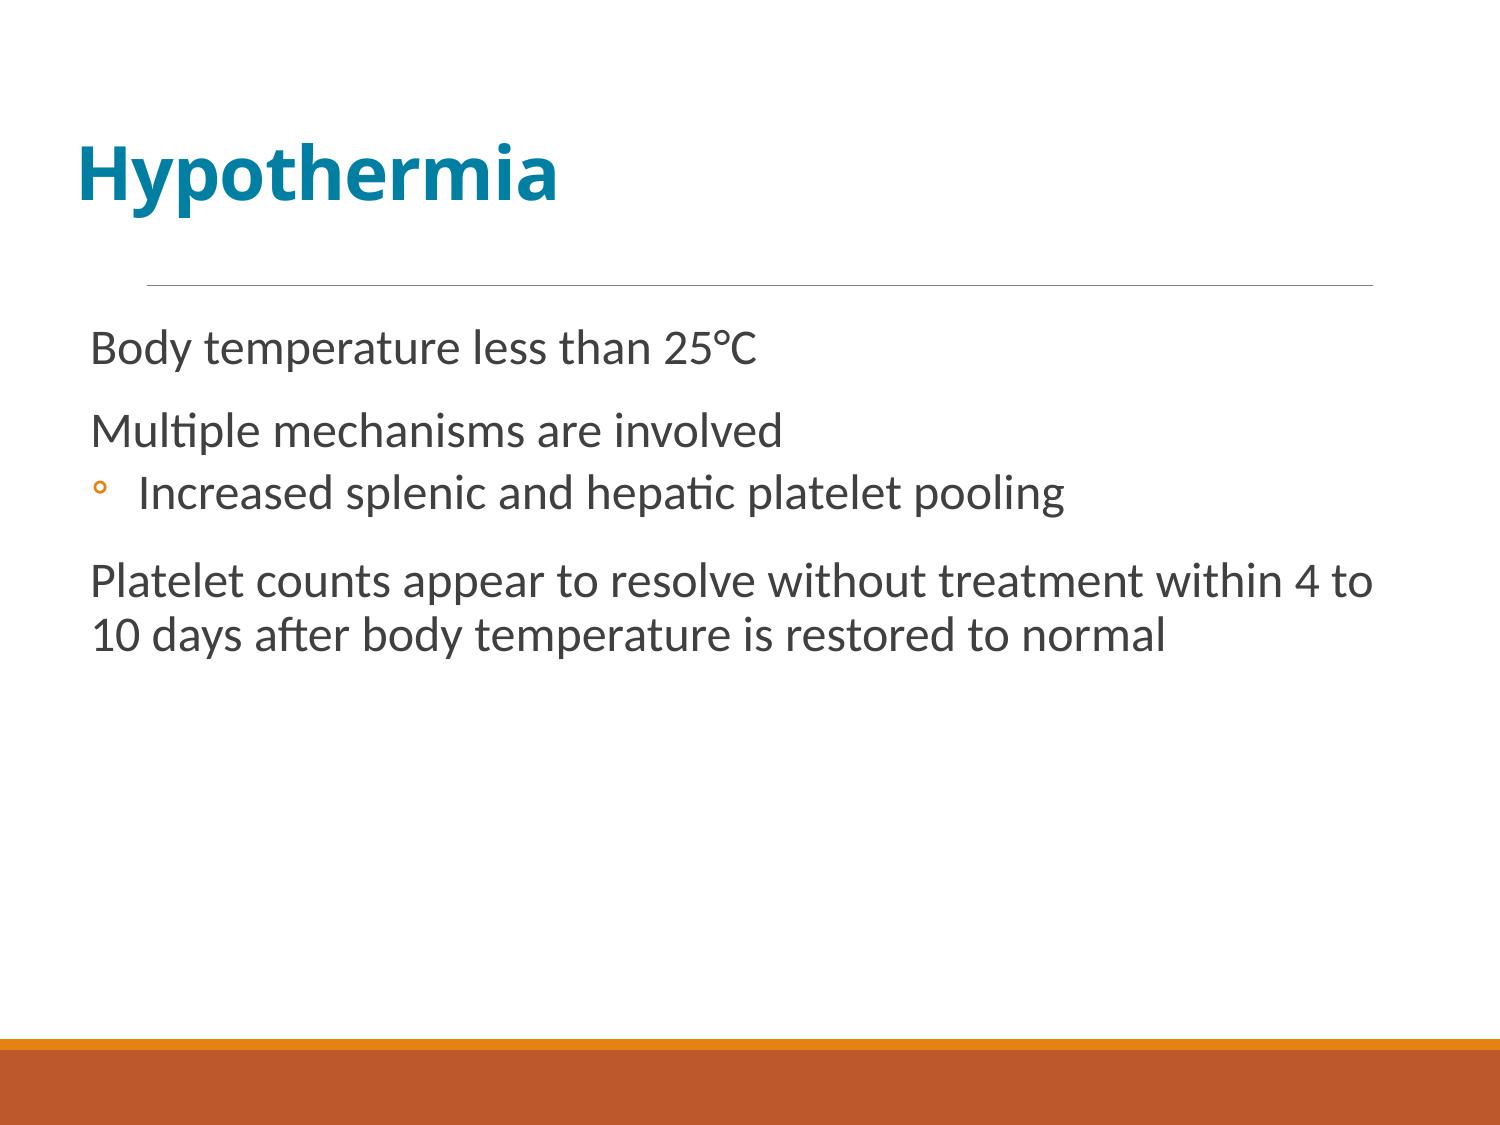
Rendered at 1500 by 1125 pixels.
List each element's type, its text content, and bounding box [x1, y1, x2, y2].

list Body temperature less than 25°Celsius Multiple mechanisms are involved Increased splenic and hepatic platelet pooling Platelet counts appear to resolve without treatment within 4 to 10 days after body temperature is restored to normal [75, 321, 1425, 1049]
title Hypothermia [75, 35, 1425, 216]
